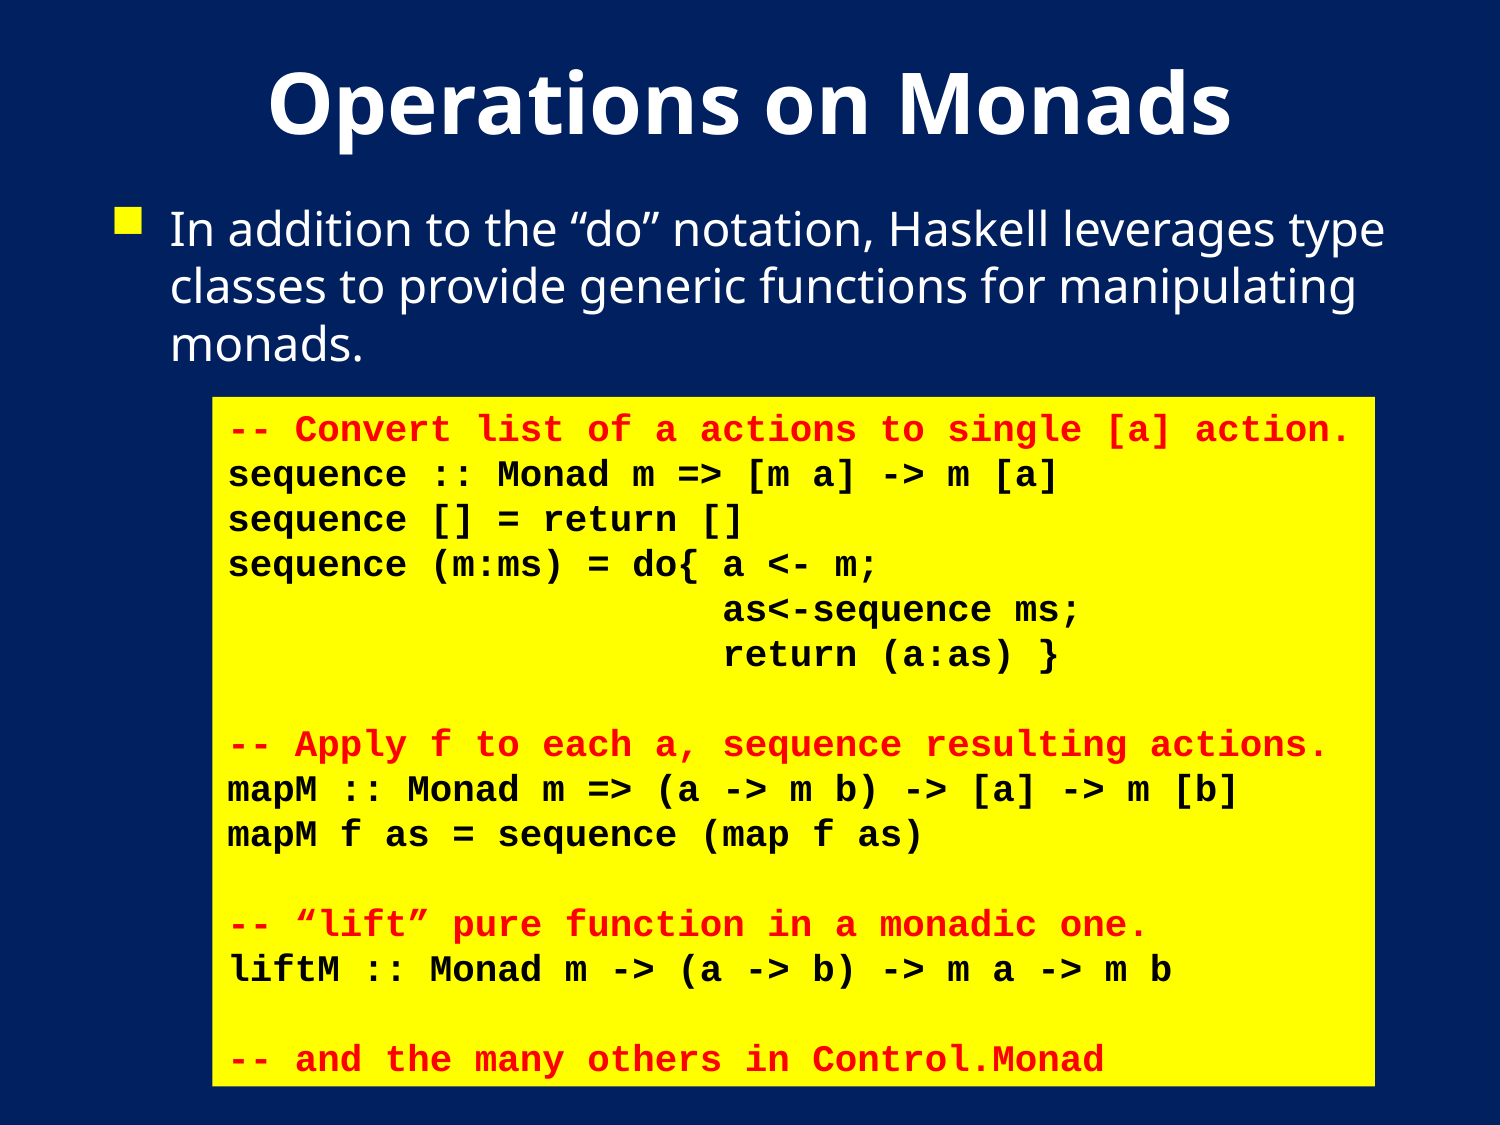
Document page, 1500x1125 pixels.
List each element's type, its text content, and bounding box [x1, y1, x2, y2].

text_box -- Convert list of a actions to single [a] action. sequence :: Monad m => [m a] -> m [a] sequence [] = return [] sequence (m:ms) = do{ a <- m; as<-sequence ms; return (a:as) } -- Apply f to each a, sequence resulting actions. mapM :: Monad m => (a -> m b) -> [a] -> m [b] mapM f as = sequence (map f as) -- “lift” pure function in a monadic one. liftM :: Monad m -> (a -> b) -> m a -> m b -- and the many others in Control.Monad [212, 396, 1375, 1087]
title Operations on Monads [75, 32, 1425, 169]
list In addition to the “do” notation, Haskell leverages type classes to provide generic functions for manipulating monads. [75, 191, 1425, 380]
